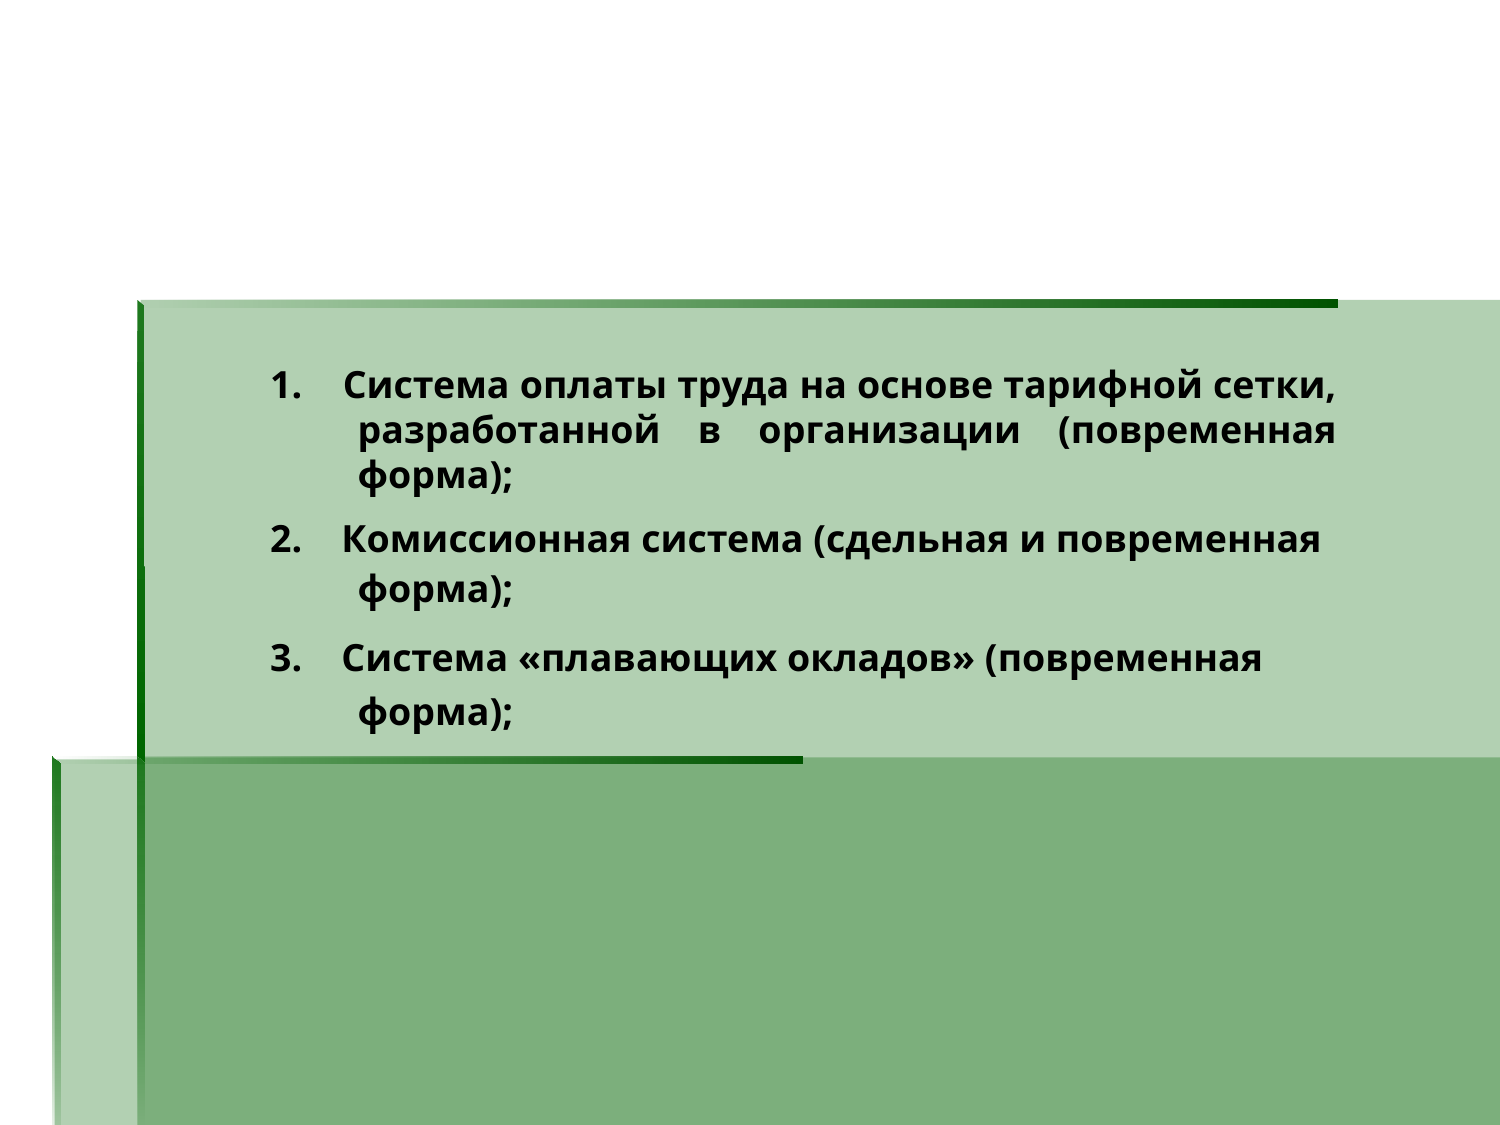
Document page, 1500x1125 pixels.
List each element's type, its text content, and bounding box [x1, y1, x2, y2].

list 1. Система оплаты труда на основе тарифной сетки, разработанной в организации (повременная форма); 2. Комиссионная система (сдельная и повременная форма); 3. Система «плавающих окладов» (повременная форма); [180, 184, 1353, 976]
